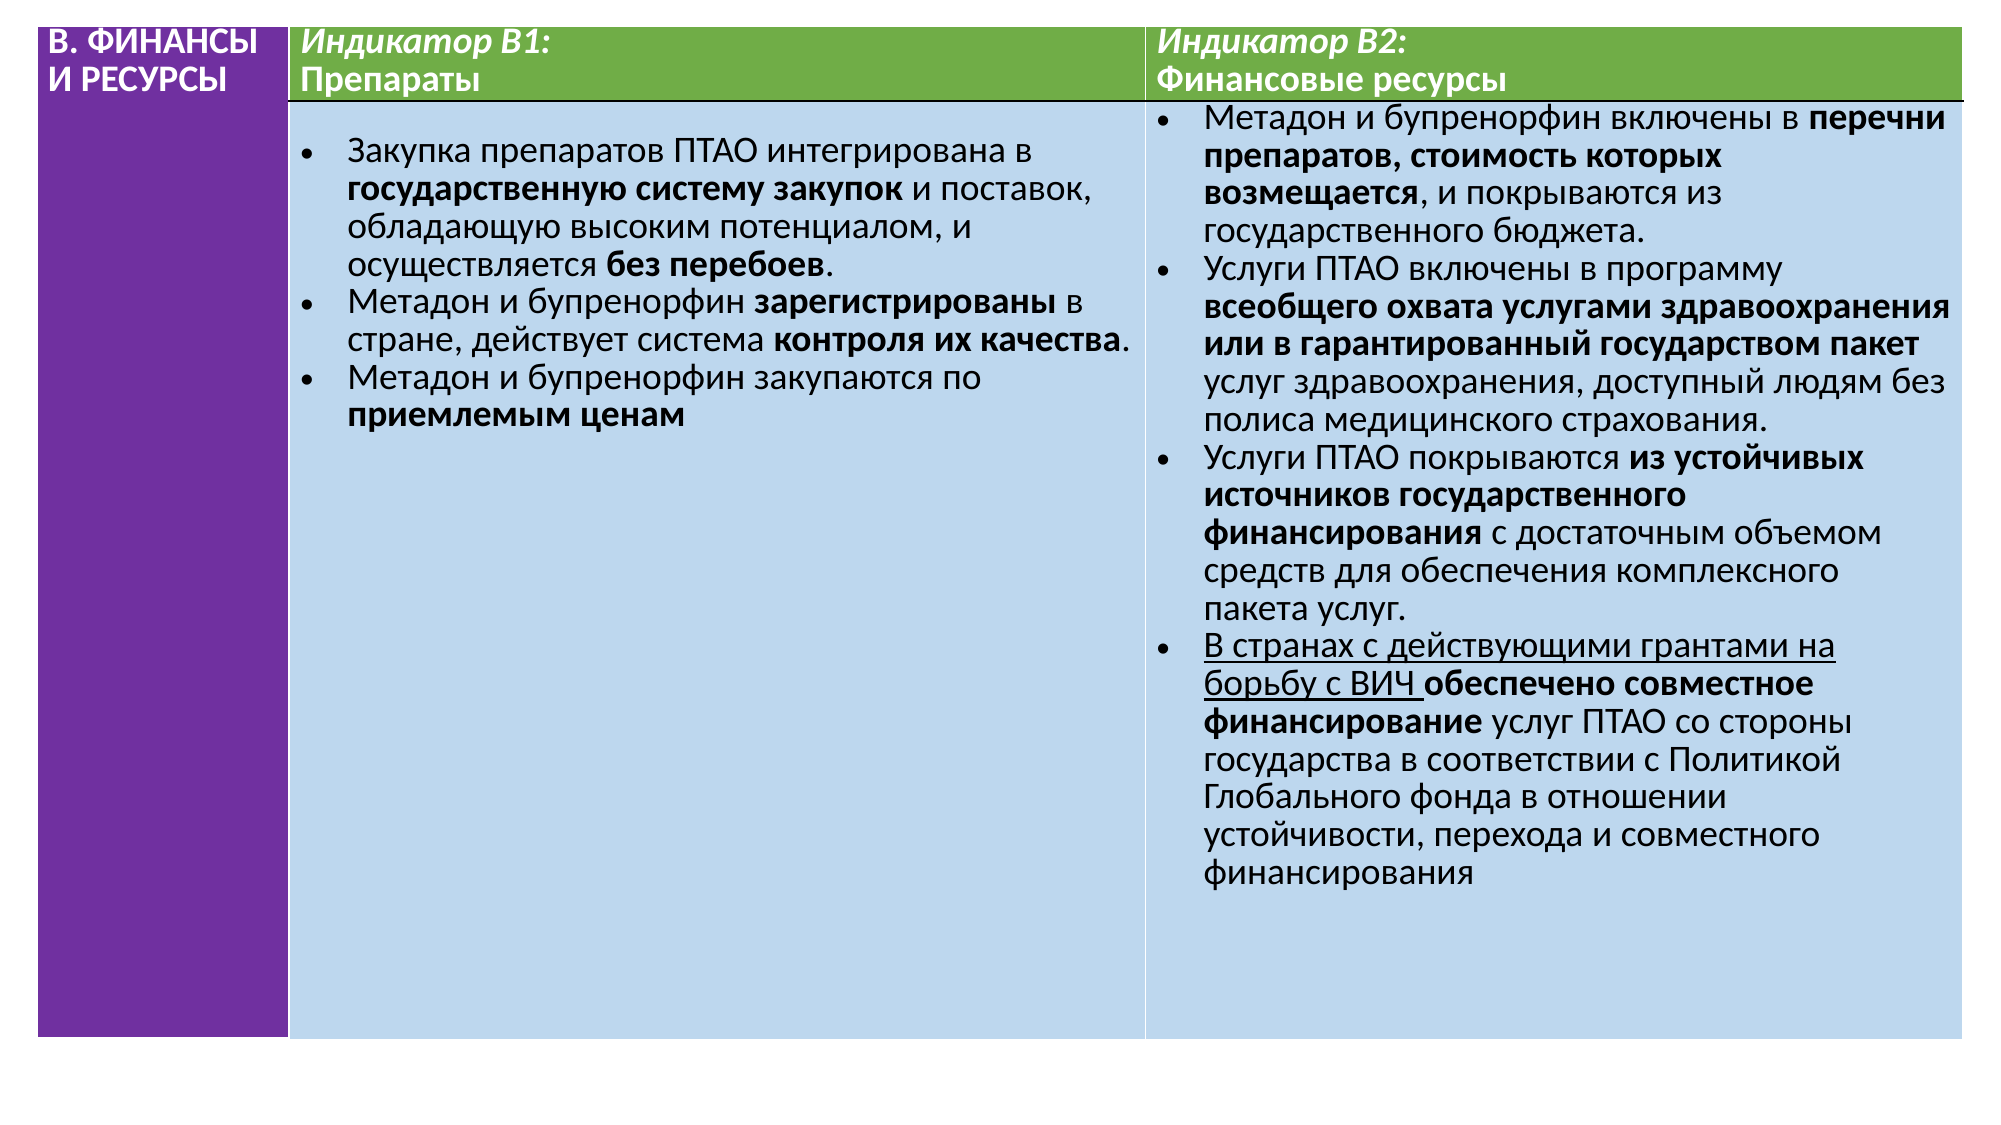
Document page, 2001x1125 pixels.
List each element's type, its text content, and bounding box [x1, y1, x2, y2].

table_header Индикатор B2: Финансовые ресурсы [1146, 27, 1962, 100]
table_cell Метадон и бупренорфин включены в перечни препаратов, стоимость которых возмещается, и покрываются из государственного бюджета. Услуги ПТАО включены в программу всеобщего охвата услугами здравоохранения или в гарантированный государством пакет услуг здравоохранения, доступный людям без полиса медицинского страхования. Услуги ПТАО покрываются из устойчивых источников государственного финансирования с достаточным объемом средств для обеспечения комплексного пакета услуг. В странах с действующими грантами на борьбу с ВИЧ обеспечено совместное финансирование услуг ПТАО со стороны государства в соответствии с Политикой Глобального фонда в отношении устойчивости, перехода и совместного финансирования [1146, 102, 1962, 1039]
table_cell Закупка препаратов ПТАО интегрирована в государственную систему закупок и поставок, обладающую высоким потенциалом, и осуществляется без перебоев. Метадон и бупренорфин зарегистрированы в стране, действует система контроля их качества. Метадон и бупренорфин закупаются по приемлемым ценам [290, 102, 1145, 1039]
table_header B. ФИНАНСЫ И РЕСУРСЫ [38, 27, 288, 1037]
table_header Индикатор B1: Препараты [290, 27, 1145, 100]
